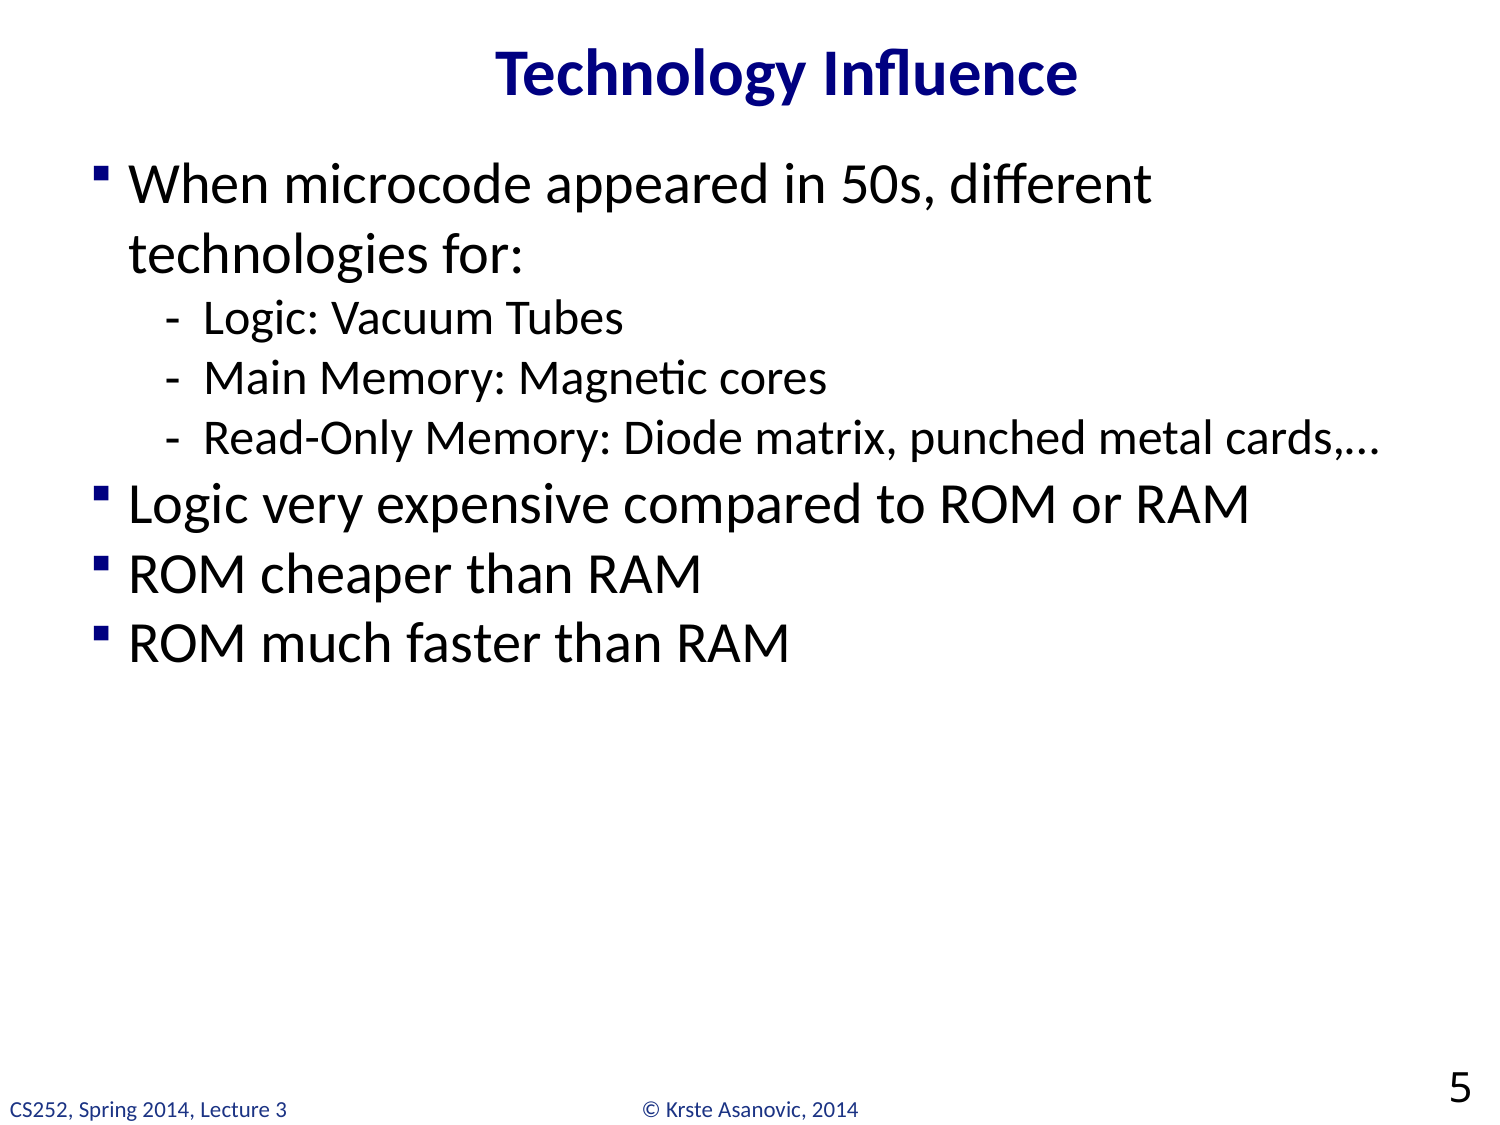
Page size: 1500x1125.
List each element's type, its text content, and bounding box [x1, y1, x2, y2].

slide_number 5 [1174, 1076, 1488, 1125]
list When microcode appeared in 50s, different technologies for: Logic: Vacuum Tubes Main Memory: Magnetic cores Read-Only Memory: Diode matrix, punched metal cards,… Logic very expensive compared to ROM or RAM ROM cheaper than RAM ROM much faster than RAM [74, 137, 1425, 1051]
title Technology Influence [199, 12, 1376, 126]
